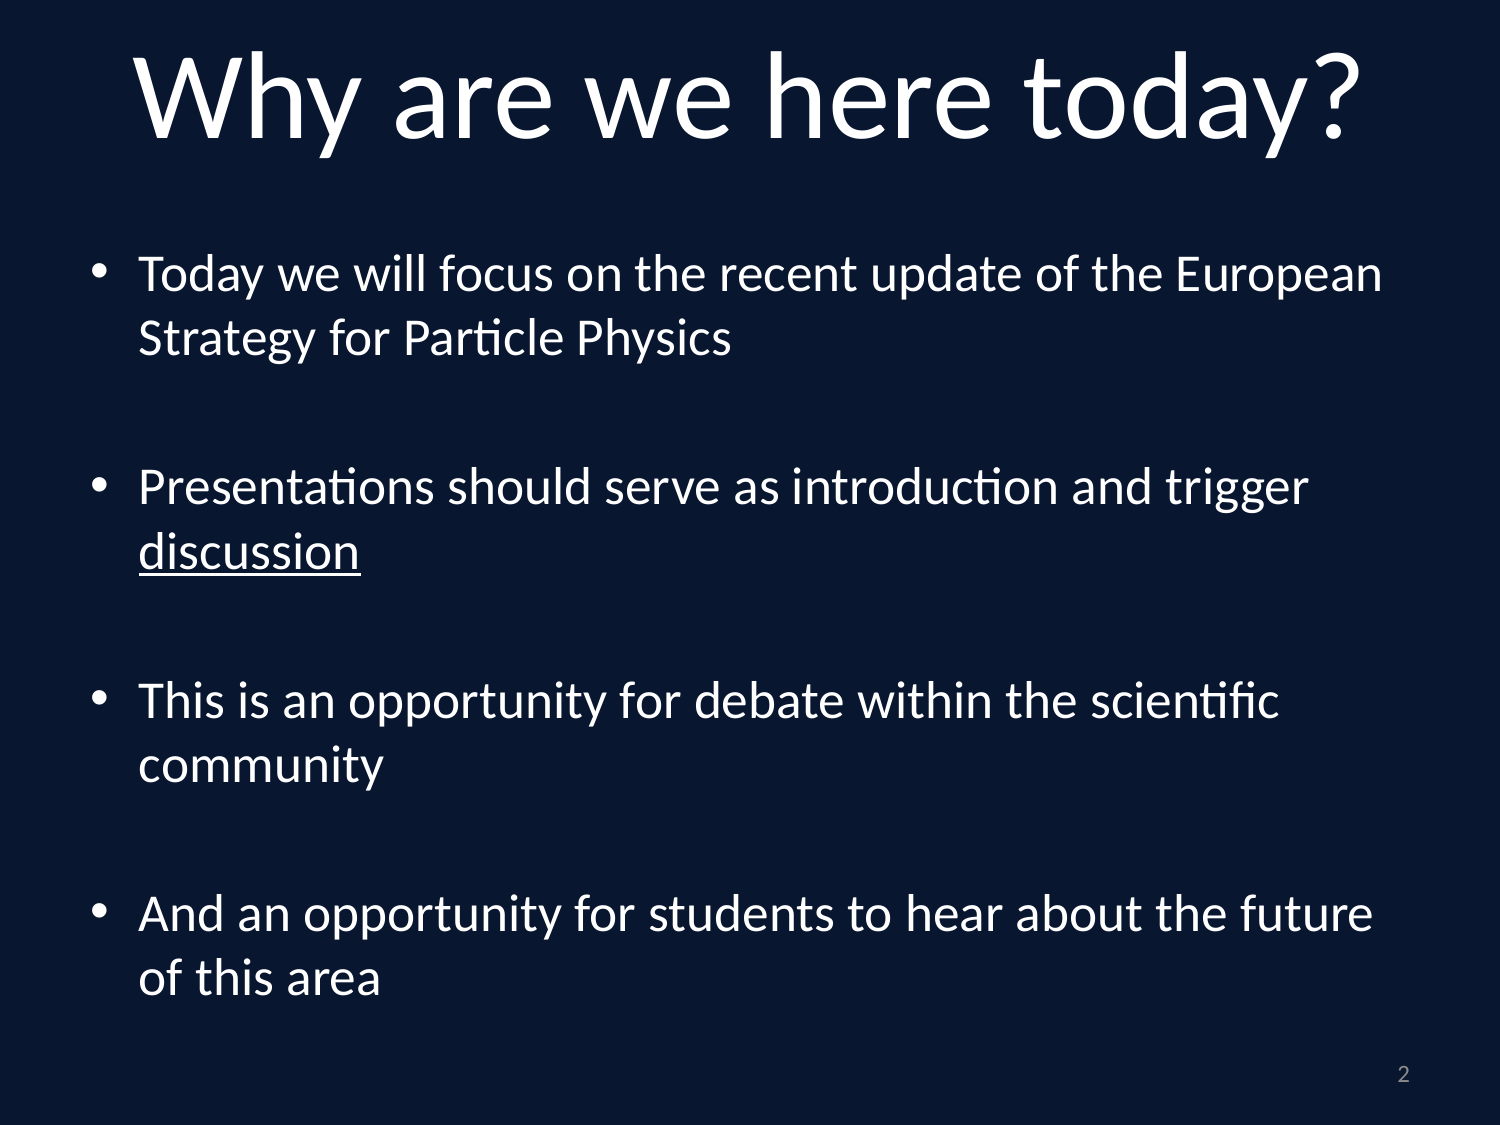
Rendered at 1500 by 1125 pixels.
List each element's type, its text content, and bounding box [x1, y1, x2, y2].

list Today we will focus on the recent update of the European Strategy for Particle Physics Presentations should serve as introduction and trigger discussion This is an opportunity for debate within the scientific community And an opportunity for students to hear about the future of this area [75, 230, 1425, 1015]
title Why are we here today? [75, 0, 1425, 182]
slide_number 2 [1074, 1042, 1425, 1103]
